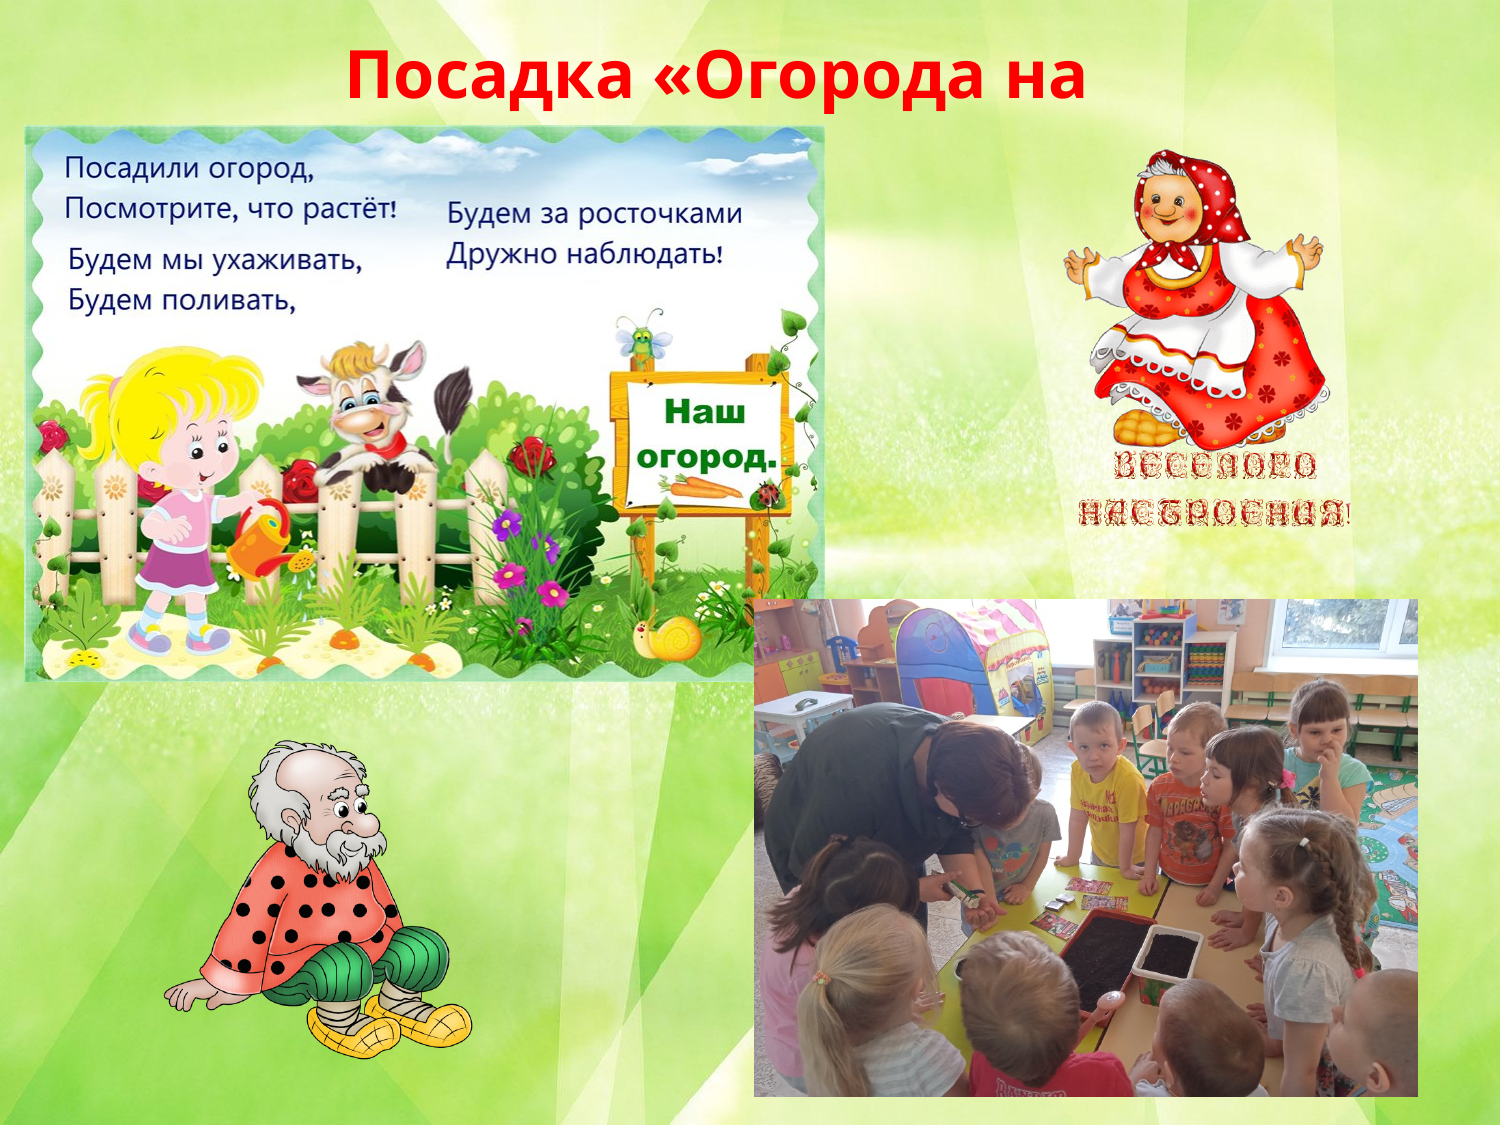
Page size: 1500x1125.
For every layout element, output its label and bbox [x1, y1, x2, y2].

list [0, 0, 1500, 1125]
list [754, 599, 1418, 1097]
list [24, 124, 826, 683]
list [162, 737, 475, 1062]
list [1049, 149, 1378, 542]
